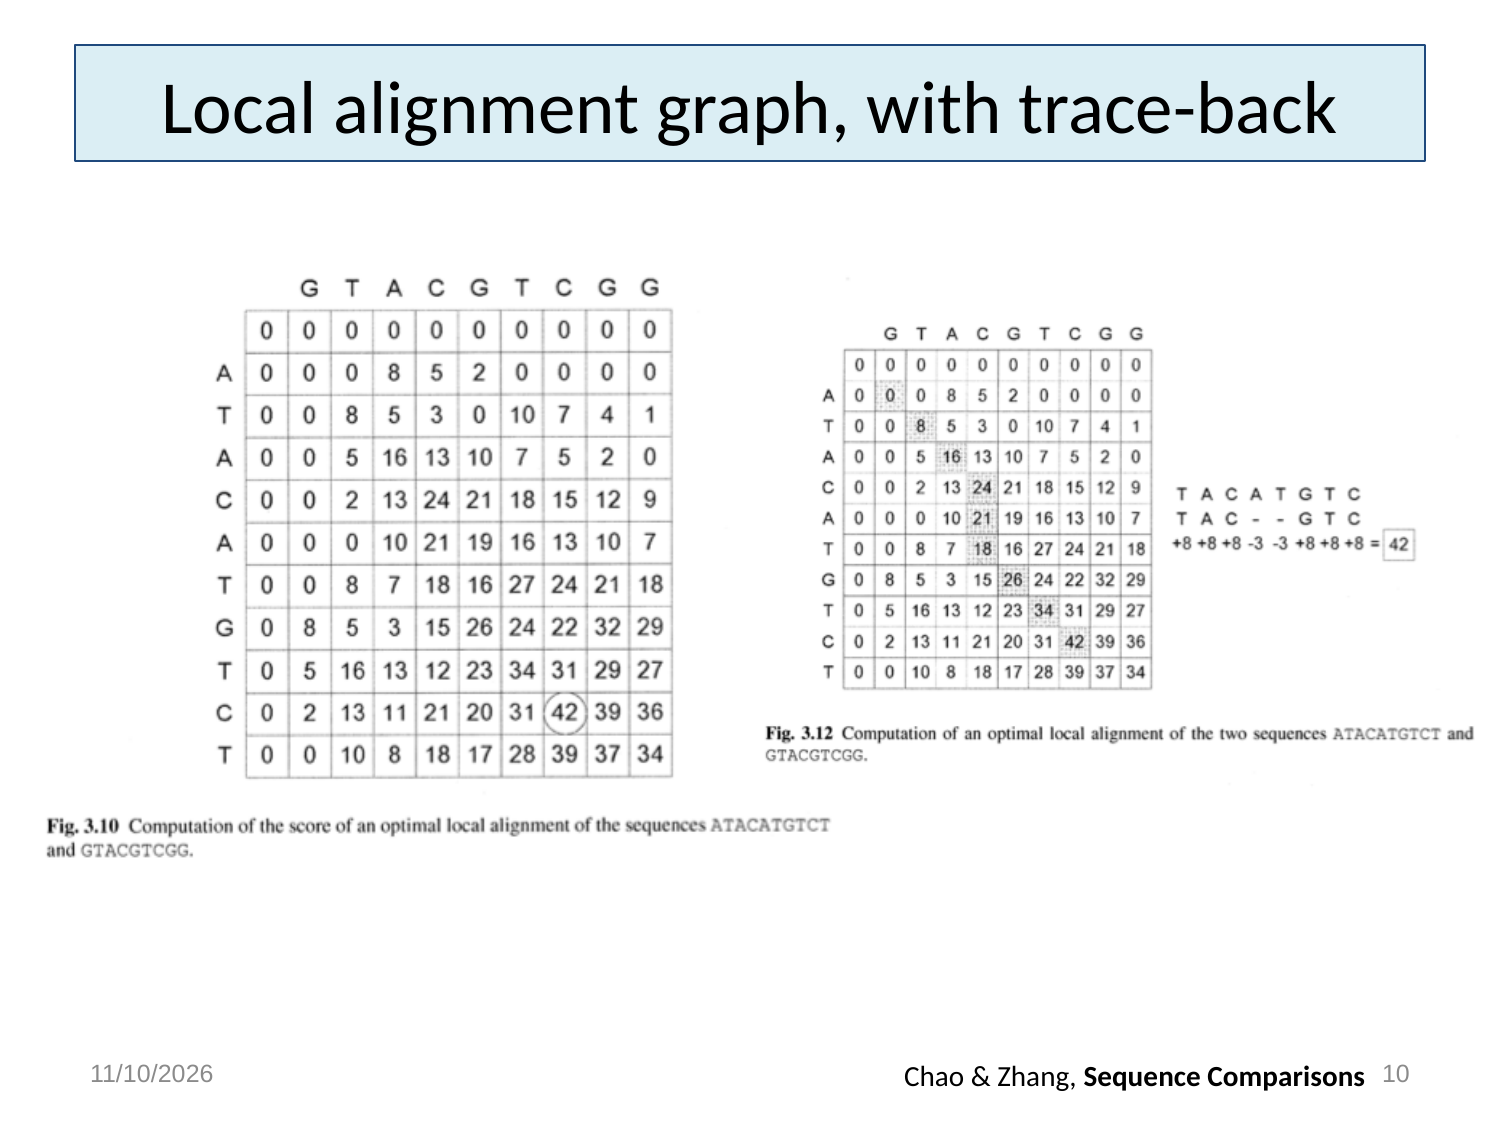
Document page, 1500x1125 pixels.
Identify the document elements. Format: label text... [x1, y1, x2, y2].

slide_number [75, 1042, 425, 1103]
slide_number 10 [1074, 1042, 1425, 1103]
text_box Chao & Zhang, Sequence Comparisons [889, 1049, 1074, 1100]
title Local alignment graph, with trace-back [74, 44, 1426, 162]
picture [1, 249, 1500, 888]
